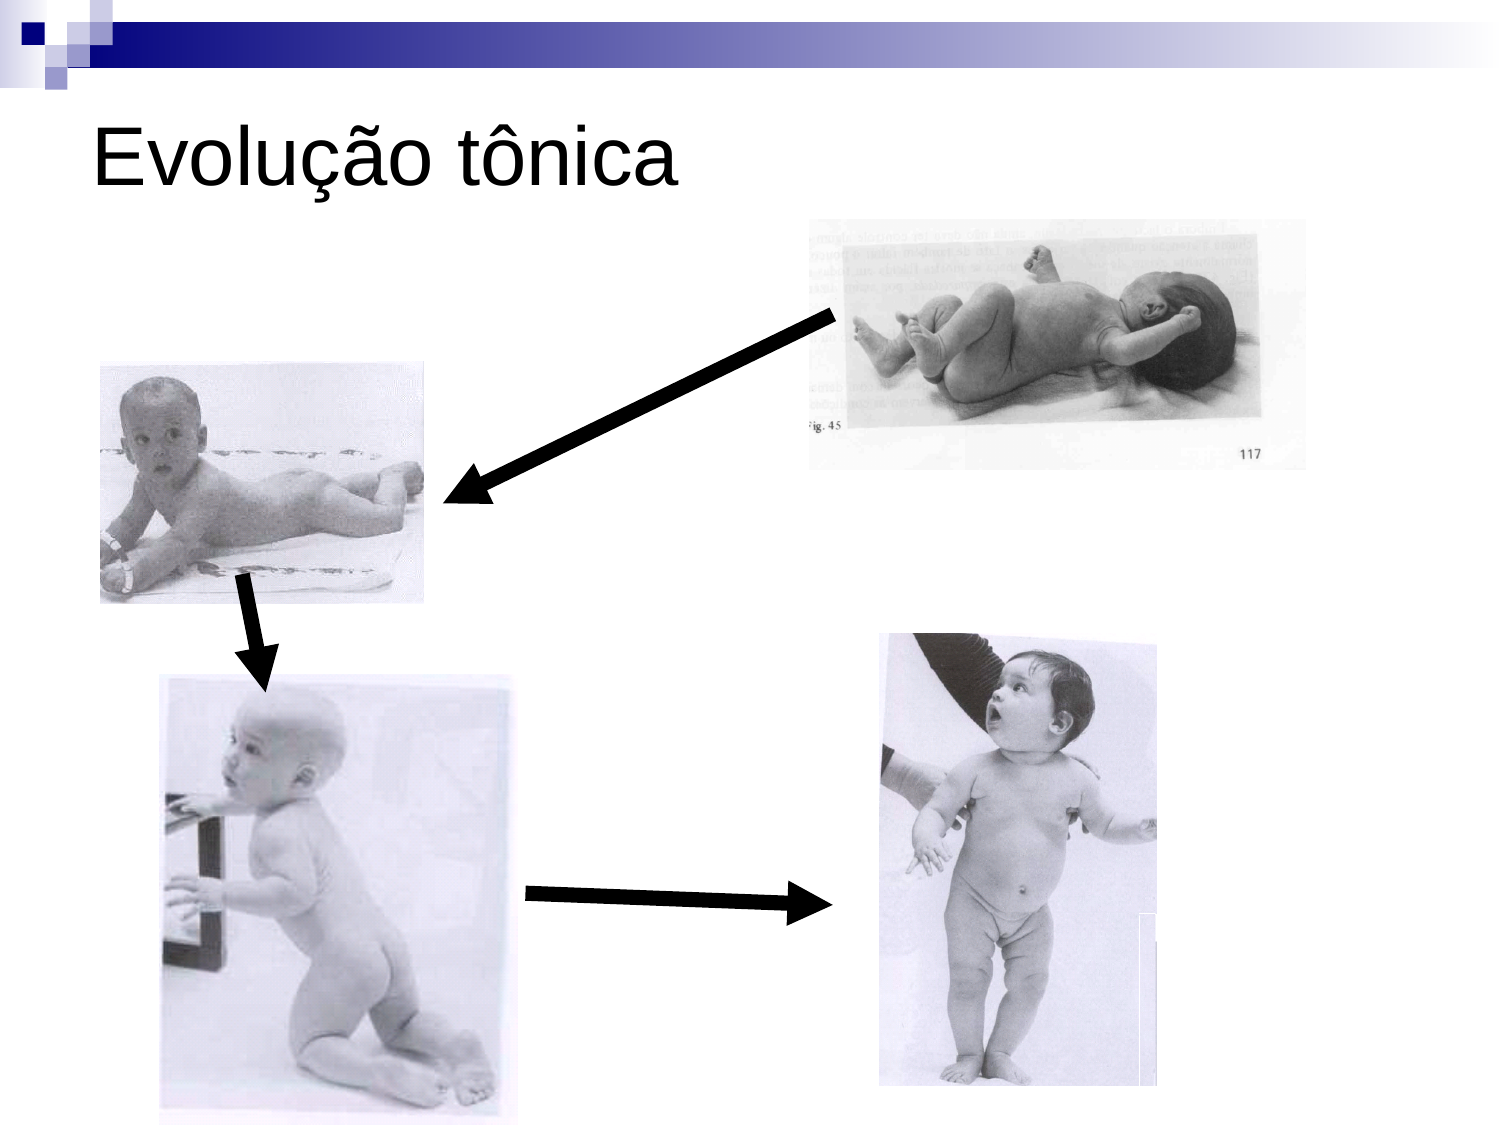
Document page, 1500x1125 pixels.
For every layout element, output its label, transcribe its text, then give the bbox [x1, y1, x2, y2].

picture [808, 219, 1306, 470]
text_box [525, 893, 833, 911]
text_box [442, 328, 803, 504]
picture [879, 632, 1158, 1086]
picture [100, 361, 425, 605]
title Evolução tônica [76, 89, 1427, 316]
picture [159, 674, 518, 1125]
